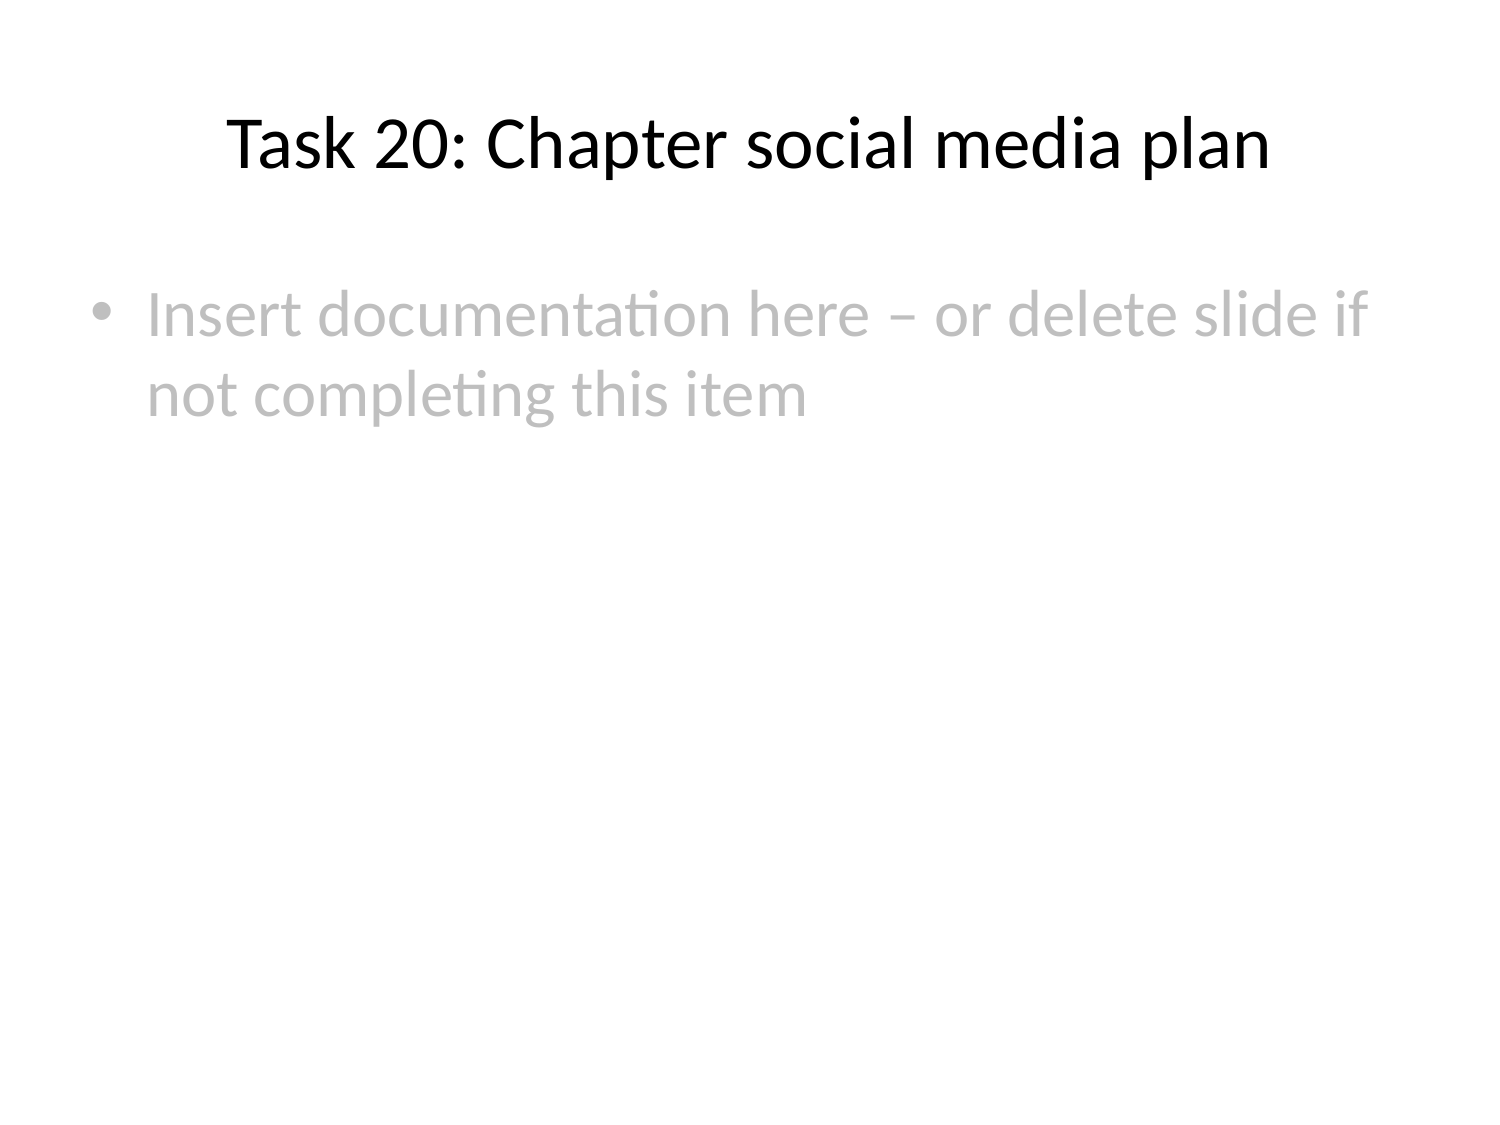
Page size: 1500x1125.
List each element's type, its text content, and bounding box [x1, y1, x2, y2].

title Task 20: Chapter social media plan [75, 45, 1425, 233]
list Insert documentation here – or delete slide if not completing this item [75, 262, 1425, 1005]
